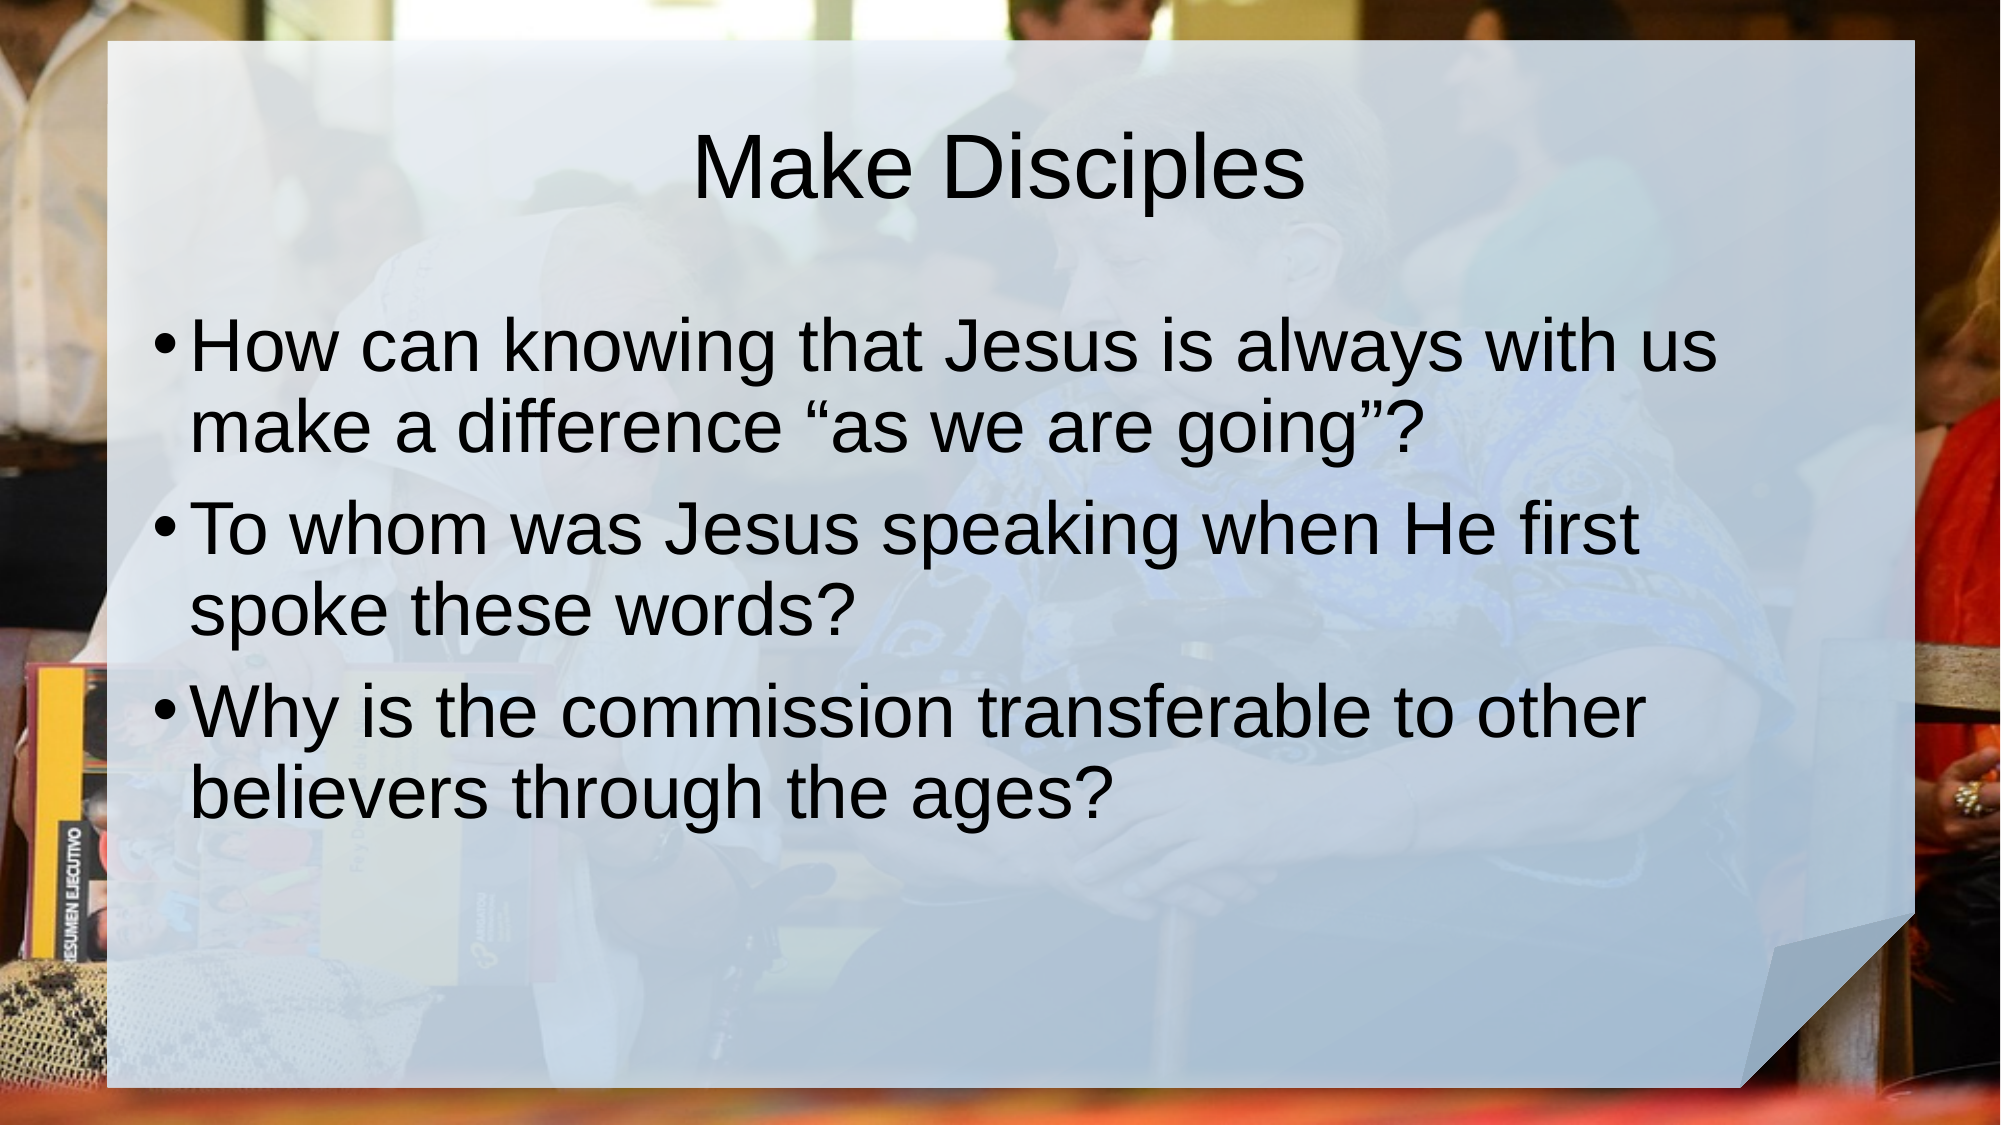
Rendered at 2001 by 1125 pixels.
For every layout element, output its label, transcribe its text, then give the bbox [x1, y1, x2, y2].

picture [0, 0, 2001, 1125]
list How can knowing that Jesus is always with us make a difference “as we are going”? To whom was Jesus speaking when He first spoke these words? Why is the commission transferable to other believers through the ages? [137, 299, 1863, 1014]
title Make Disciples [137, 59, 1863, 278]
